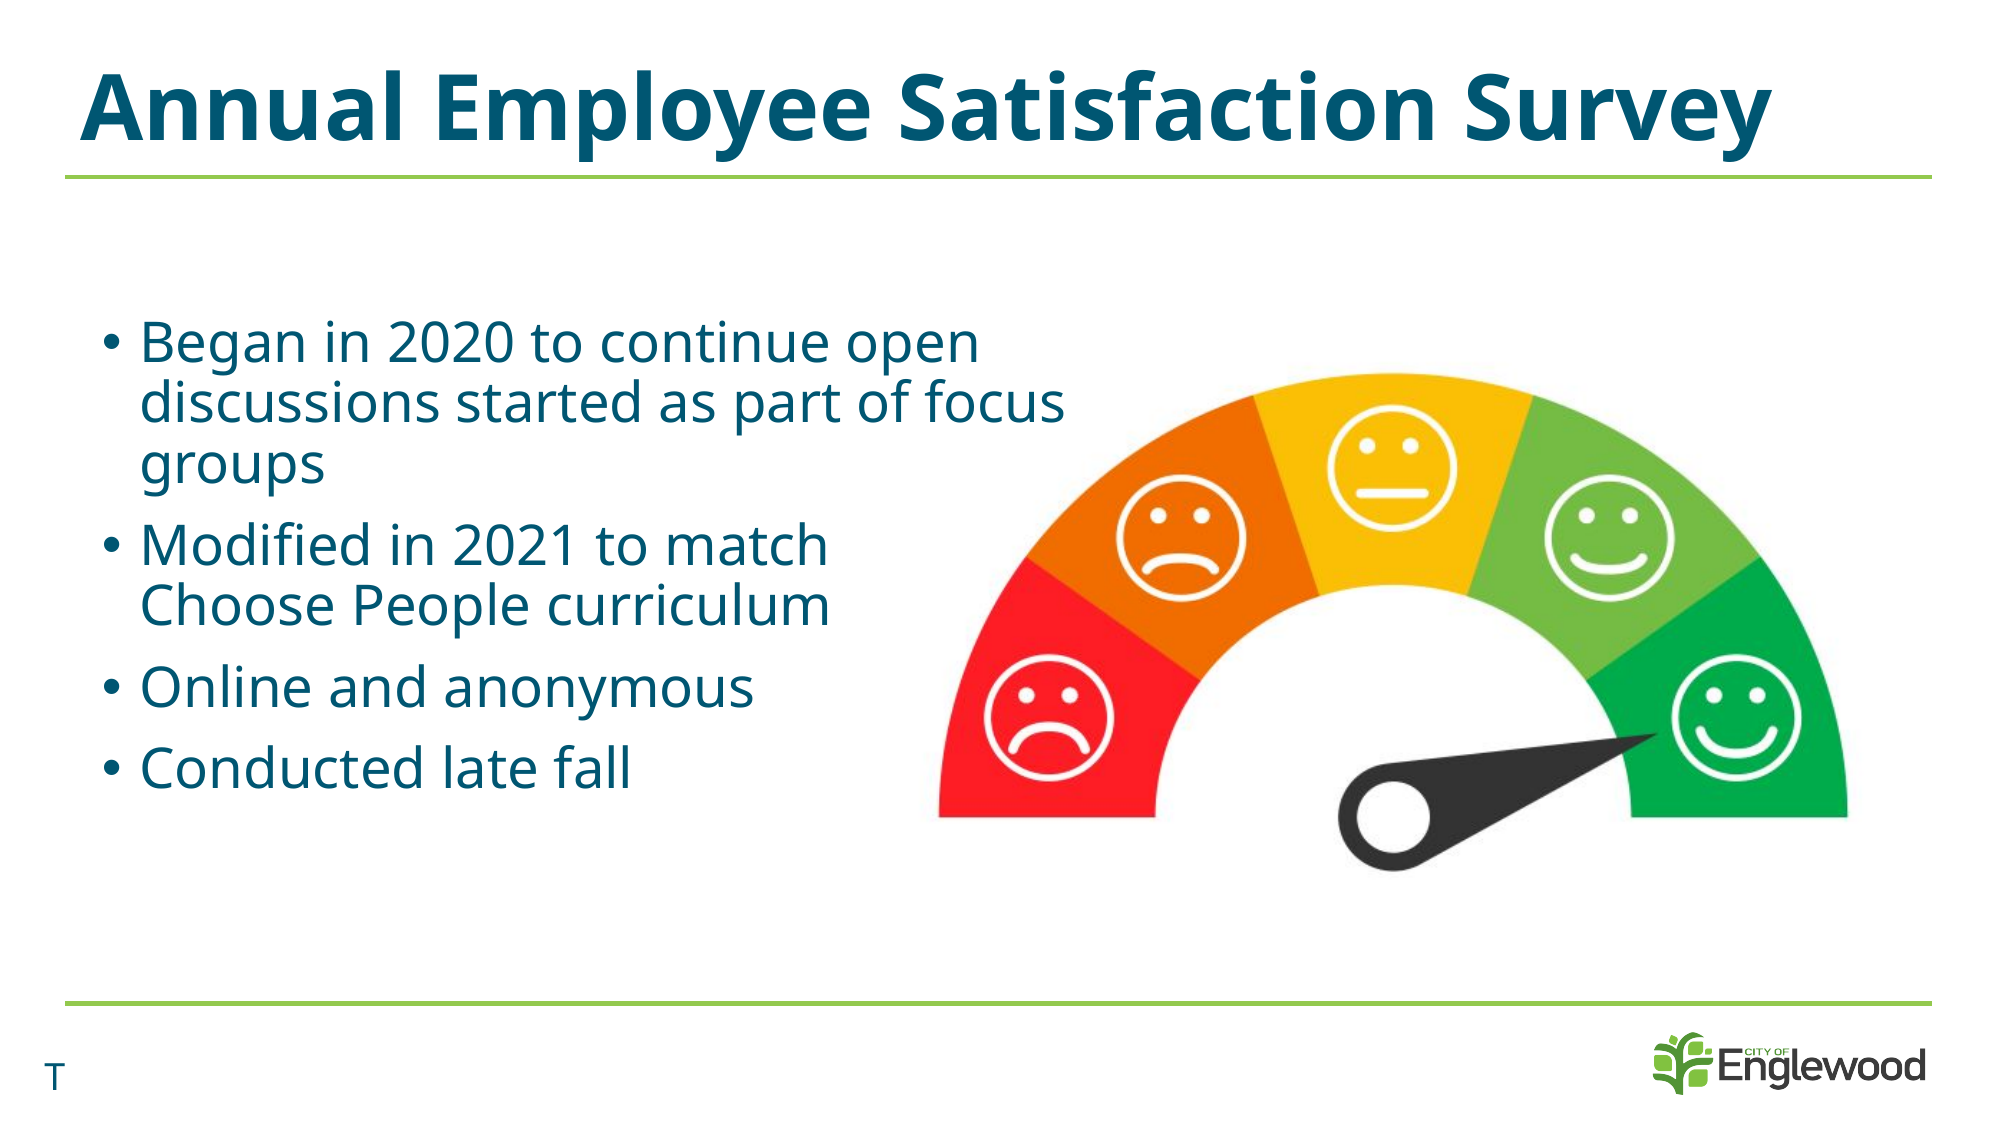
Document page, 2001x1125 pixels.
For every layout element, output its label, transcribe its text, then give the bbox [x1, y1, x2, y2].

title Annual Employee Satisfaction Survey [65, 53, 1932, 149]
text_box T [29, 1045, 114, 1106]
picture [1647, 1025, 1932, 1102]
list Began in 2020 to continue open discussions started as part of focus groups Modified in 2021 to match Choose People curriculum Online and anonymous Conducted late fall [87, 306, 1168, 1063]
picture [852, 317, 1935, 929]
picture [854, 336, 870, 358]
